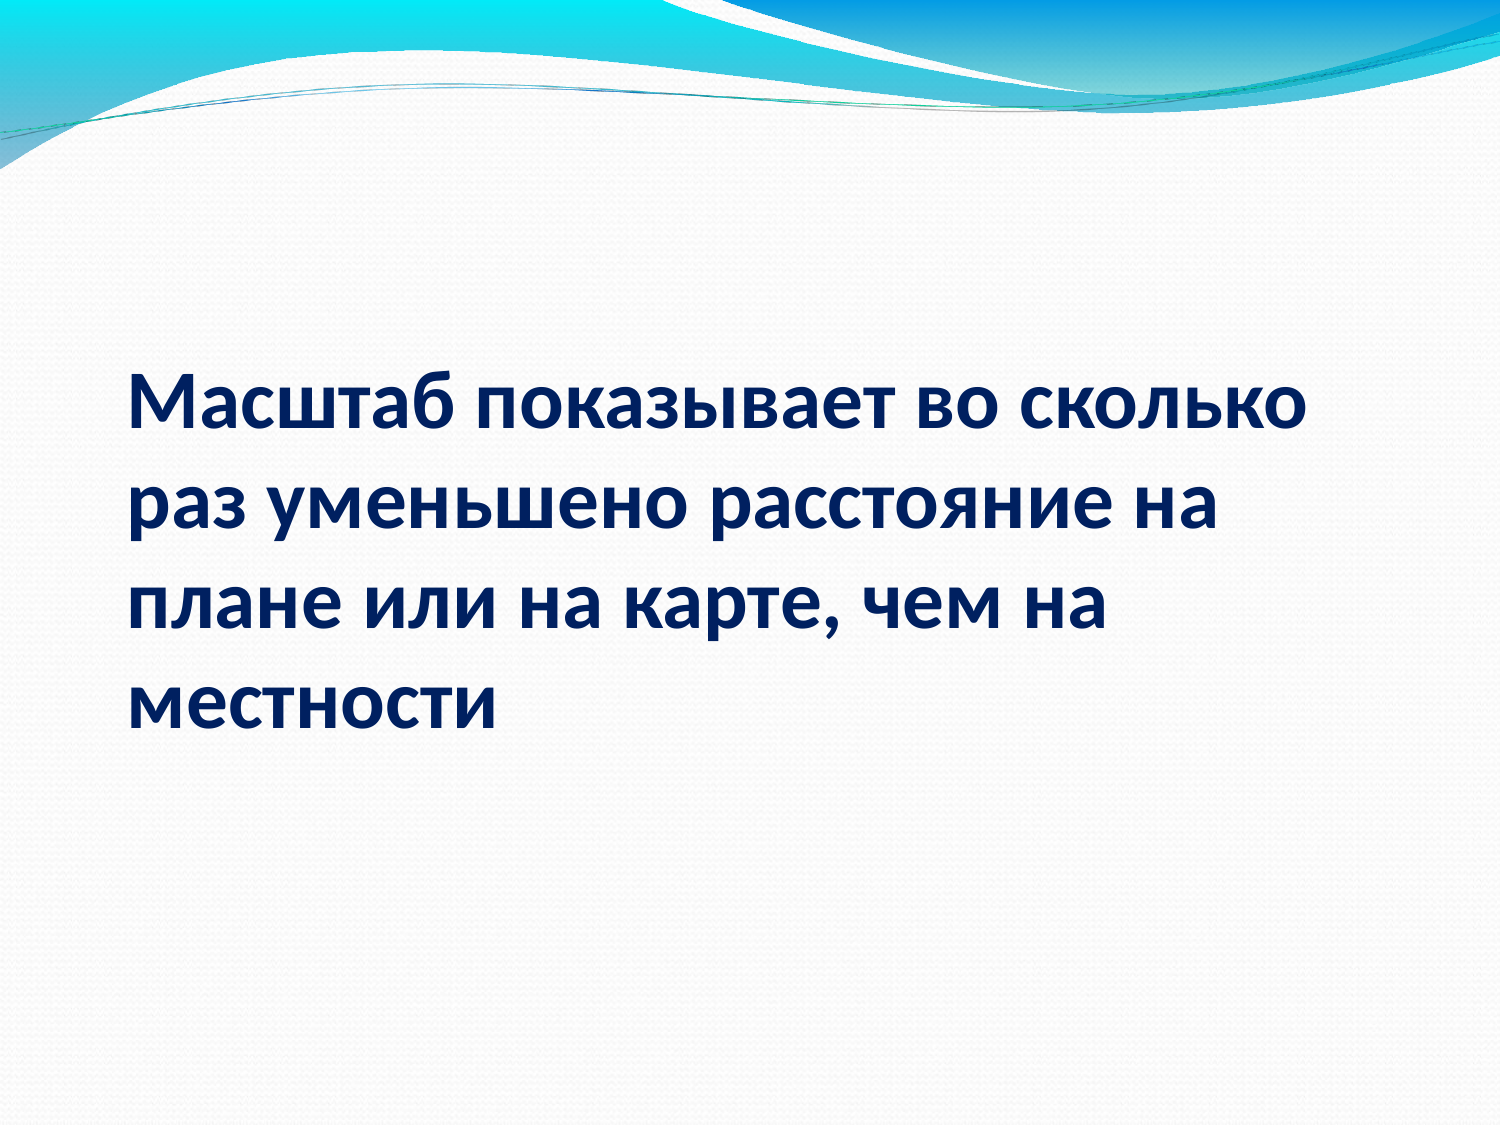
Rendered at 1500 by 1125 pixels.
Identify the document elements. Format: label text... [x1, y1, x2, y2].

picture [0, 0, 1500, 1125]
text_box Масштаб показывает во сколько раз уменьшено расстояние на плане или на карте, чем на местности [112, 337, 1400, 753]
